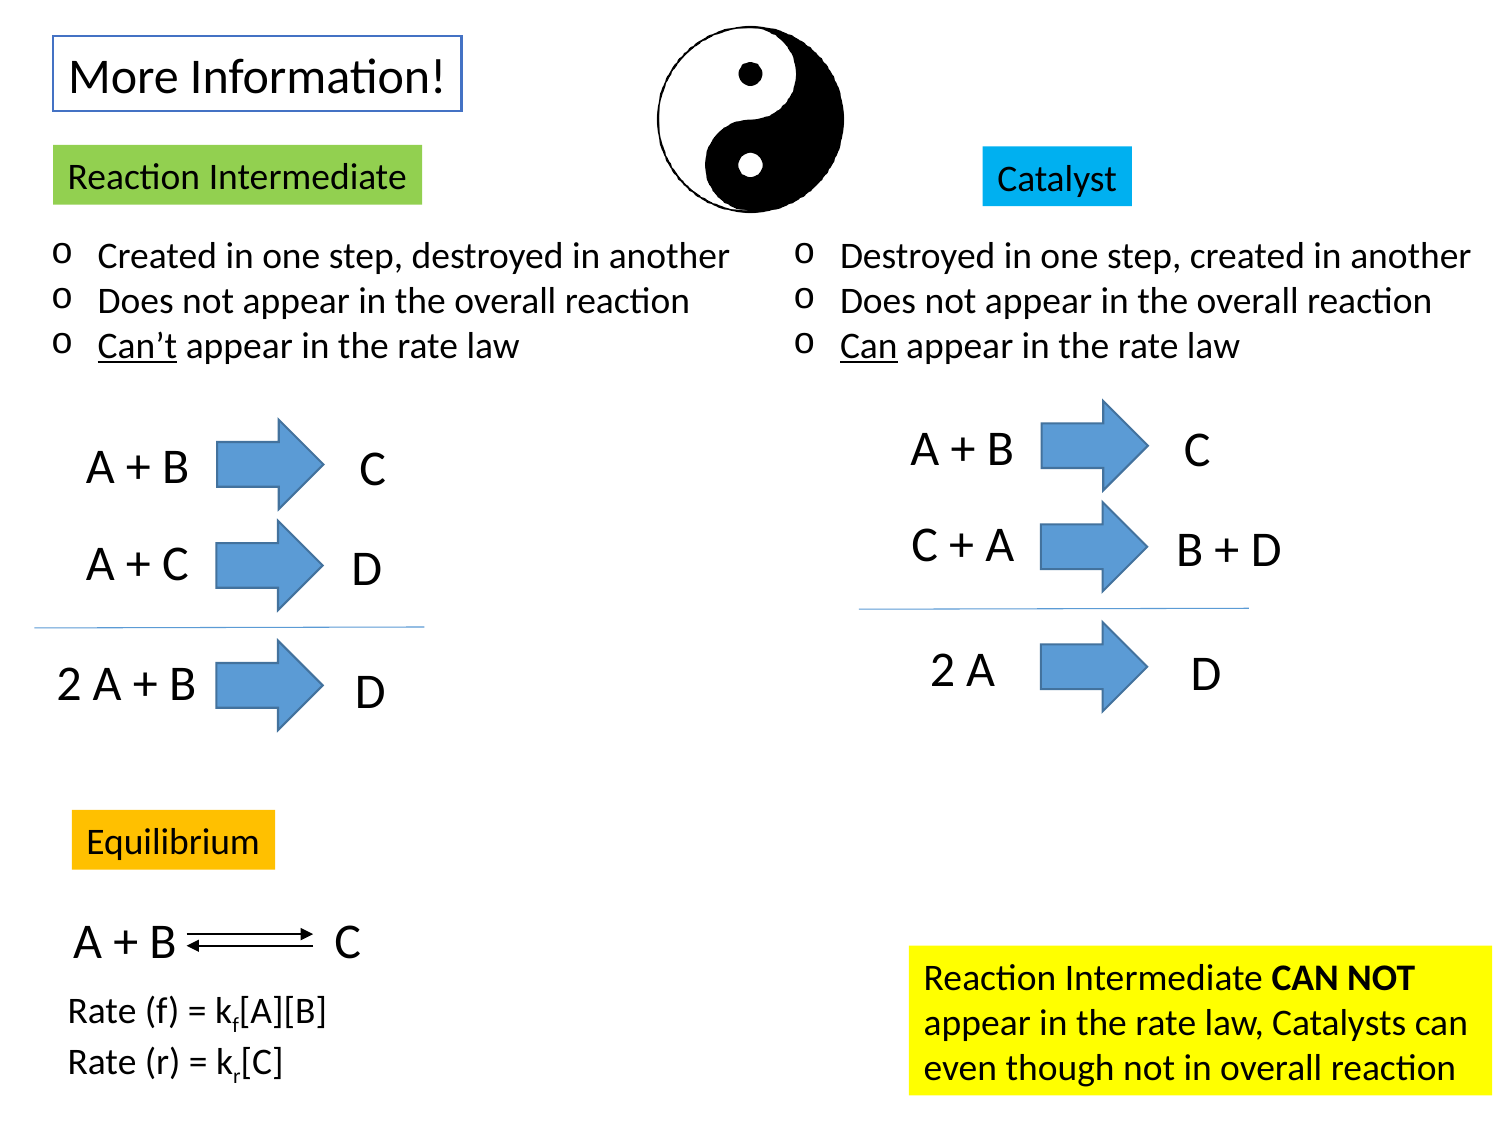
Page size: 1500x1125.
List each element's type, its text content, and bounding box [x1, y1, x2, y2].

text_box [57, 901, 378, 977]
text_box [216, 417, 325, 512]
text_box Reaction Intermediate CAN NOT appear in the rate law, Catalysts can even though not in overall reaction [908, 945, 1493, 1096]
text_box C + A [896, 504, 1030, 580]
text_box D [336, 527, 397, 603]
text_box 2 A [915, 628, 1011, 704]
text_box B + D [1161, 509, 1297, 584]
text_box C [1169, 409, 1226, 485]
text_box A + C [71, 522, 204, 598]
text_box Destroyed in one step, created in another Does not appear in the overall reaction Can appear in the rate law [778, 223, 1488, 374]
text_box [215, 518, 325, 613]
text_box C [344, 428, 402, 503]
text_box More Information! [52, 35, 463, 112]
text_box [1039, 499, 1149, 594]
text_box Reaction Intermediate [53, 144, 423, 205]
text_box D [1164, 632, 1237, 708]
text_box D [340, 650, 401, 726]
text_box Rate (f) = kf[A][B] Rate (r) = kr[C] [52, 978, 343, 1096]
text_box [1041, 398, 1150, 493]
text_box [215, 638, 325, 733]
text_box 2 A + B [41, 643, 212, 719]
text_box Equilibrium [71, 809, 276, 870]
text_box Catalyst [982, 146, 1132, 207]
text_box Created in one step, destroyed in another Does not appear in the overall reaction Can’t appear in the rate law [36, 223, 746, 374]
text_box [1039, 619, 1149, 714]
picture [654, 23, 846, 215]
text_box A + B [895, 407, 1041, 483]
text_box A + B [71, 426, 216, 502]
